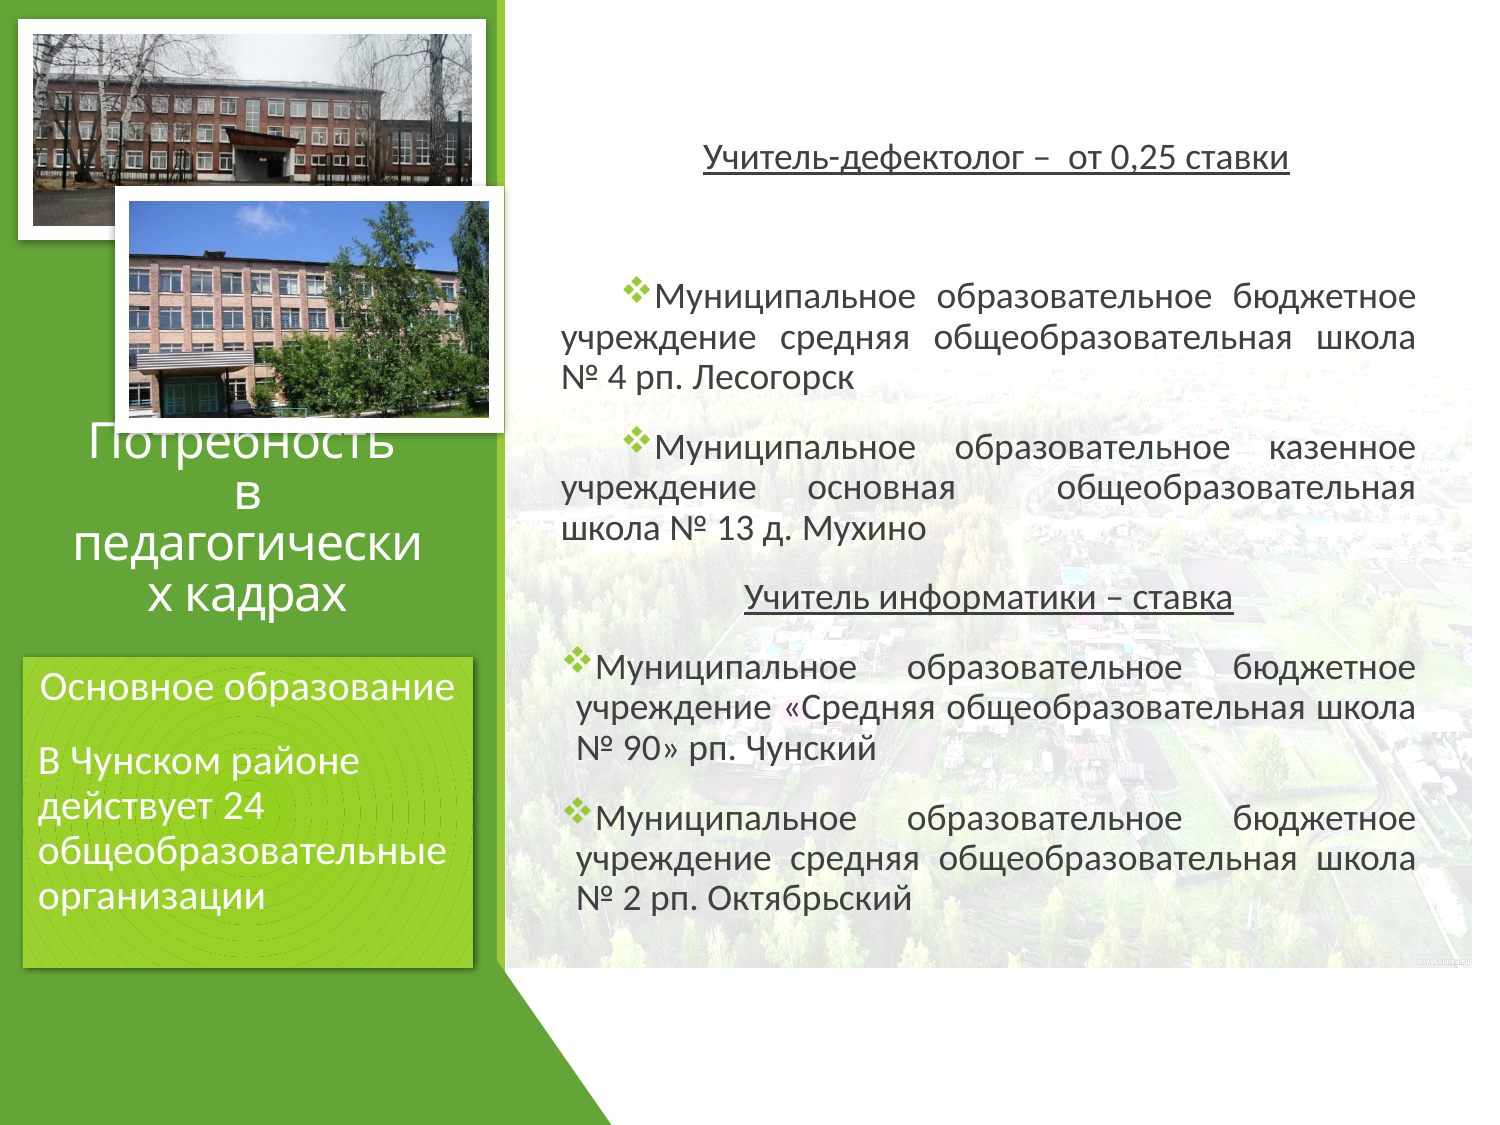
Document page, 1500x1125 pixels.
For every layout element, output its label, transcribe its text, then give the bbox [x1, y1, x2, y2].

list Учитель-дефектолог – от 0,25 ставки Муниципальное образовательное бюджетное учреждение средняя общеобразовательная школа № 4 рп. Лесогорск Муниципальное образовательное казенное учреждение основная общеобразовательная школа № 13 д. Мухино Учитель информатики – ставка Муниципальное образовательное бюджетное учреждение «Средняя общеобразовательная школа № 90» рп. Чунский Муниципальное образовательное бюджетное учреждение средняя общеобразовательная школа № 2 рп. Октябрьский [560, 129, 1418, 215]
picture [32, 33, 490, 419]
picture [505, 218, 1473, 969]
list Основное образование В Чунском районе действует 24 общеобразовательные организации [22, 657, 473, 968]
title Потребность в педагогических кадрах [50, 253, 445, 629]
text_box [492, 955, 613, 1125]
